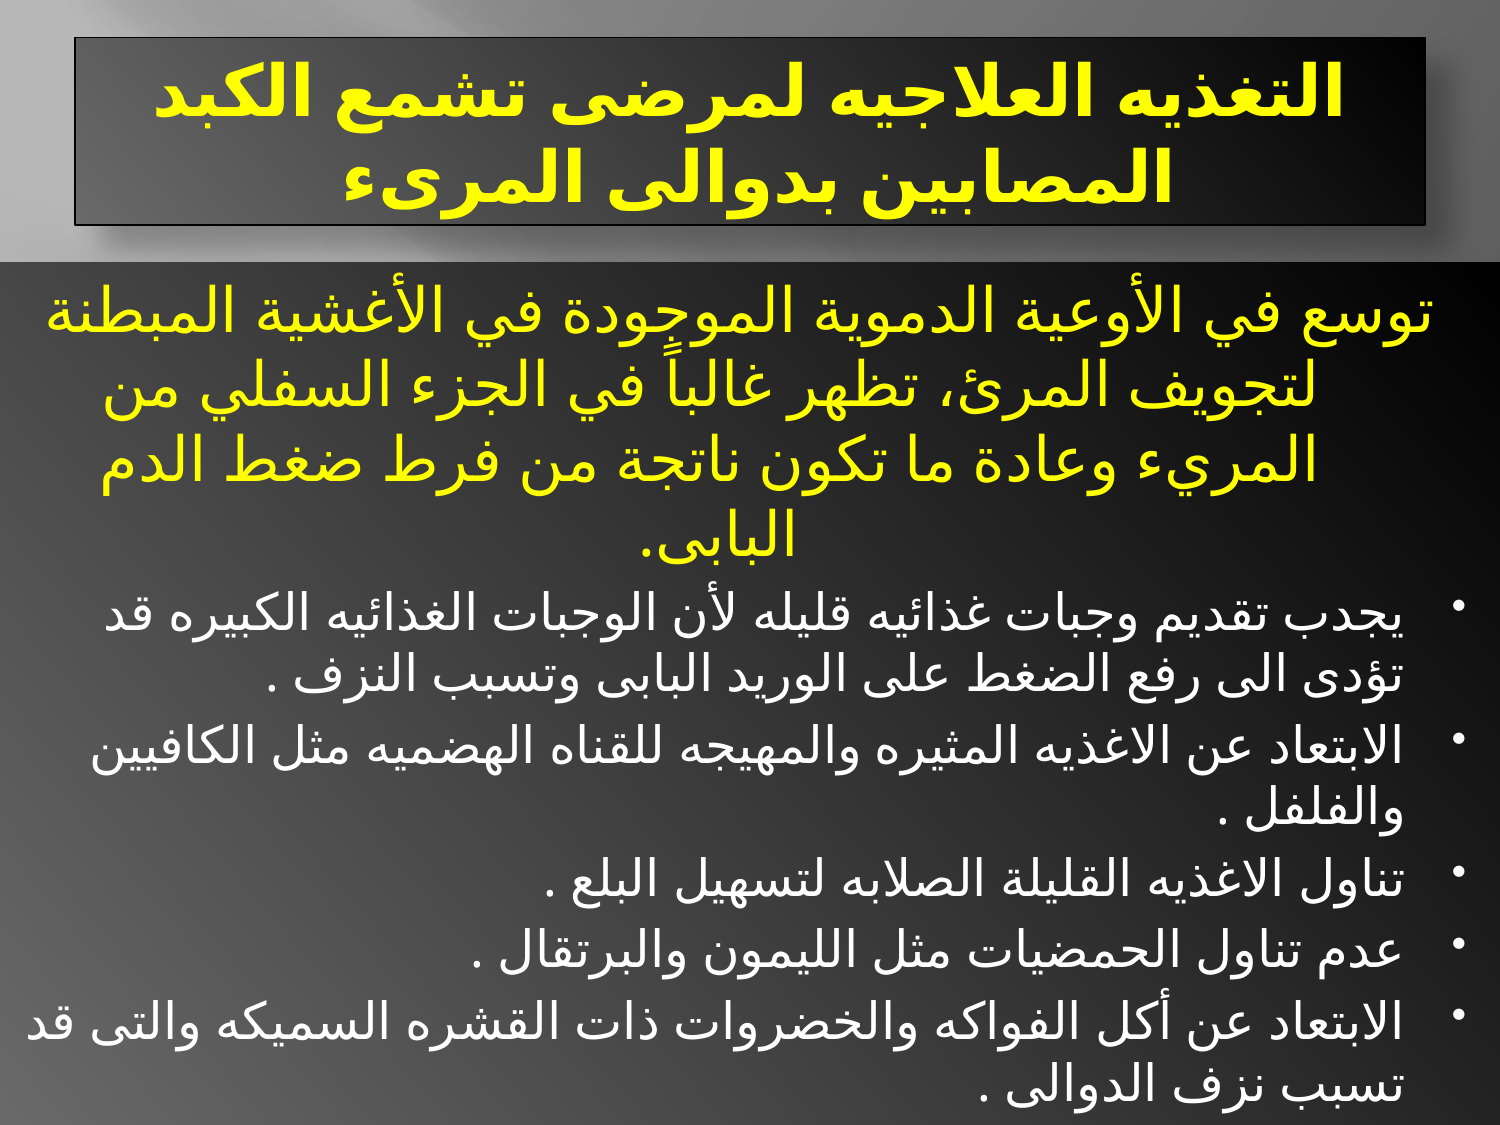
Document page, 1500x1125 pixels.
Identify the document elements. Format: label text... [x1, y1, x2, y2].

title التغذيه العلاجيه لمرضى تشمع الكبد المصابين بدوالى المرىء [74, 37, 1426, 226]
list توسع في الأوعية الدموية الموجودة في الأغشية المبطنة لتجويف المرئ، تظهر غالباً في الجزء السفلي من المريء وعادة ما تكون ناتجة من فرط ضغط الدم البابى. يجدب تقديم وجبات غذائيه قليله لأن الوجبات الغذائيه الكبيره قد تؤدى الى رفع الضغط على الوريد البابى وتسبب النزف . الابتعاد عن الاغذيه المثيره والمهيجه للقناه الهضميه مثل الكافيين والفلفل . تناول الاغذيه القليلة الصلابه لتسهيل البلع . عدم تناول الحمضيات مثل الليمون والبرتقال . الابتعاد عن أكل الفواكه والخضروات ذات القشره السميكه والتى قد تسبب نزف الدوالى . [0, 262, 1500, 1125]
